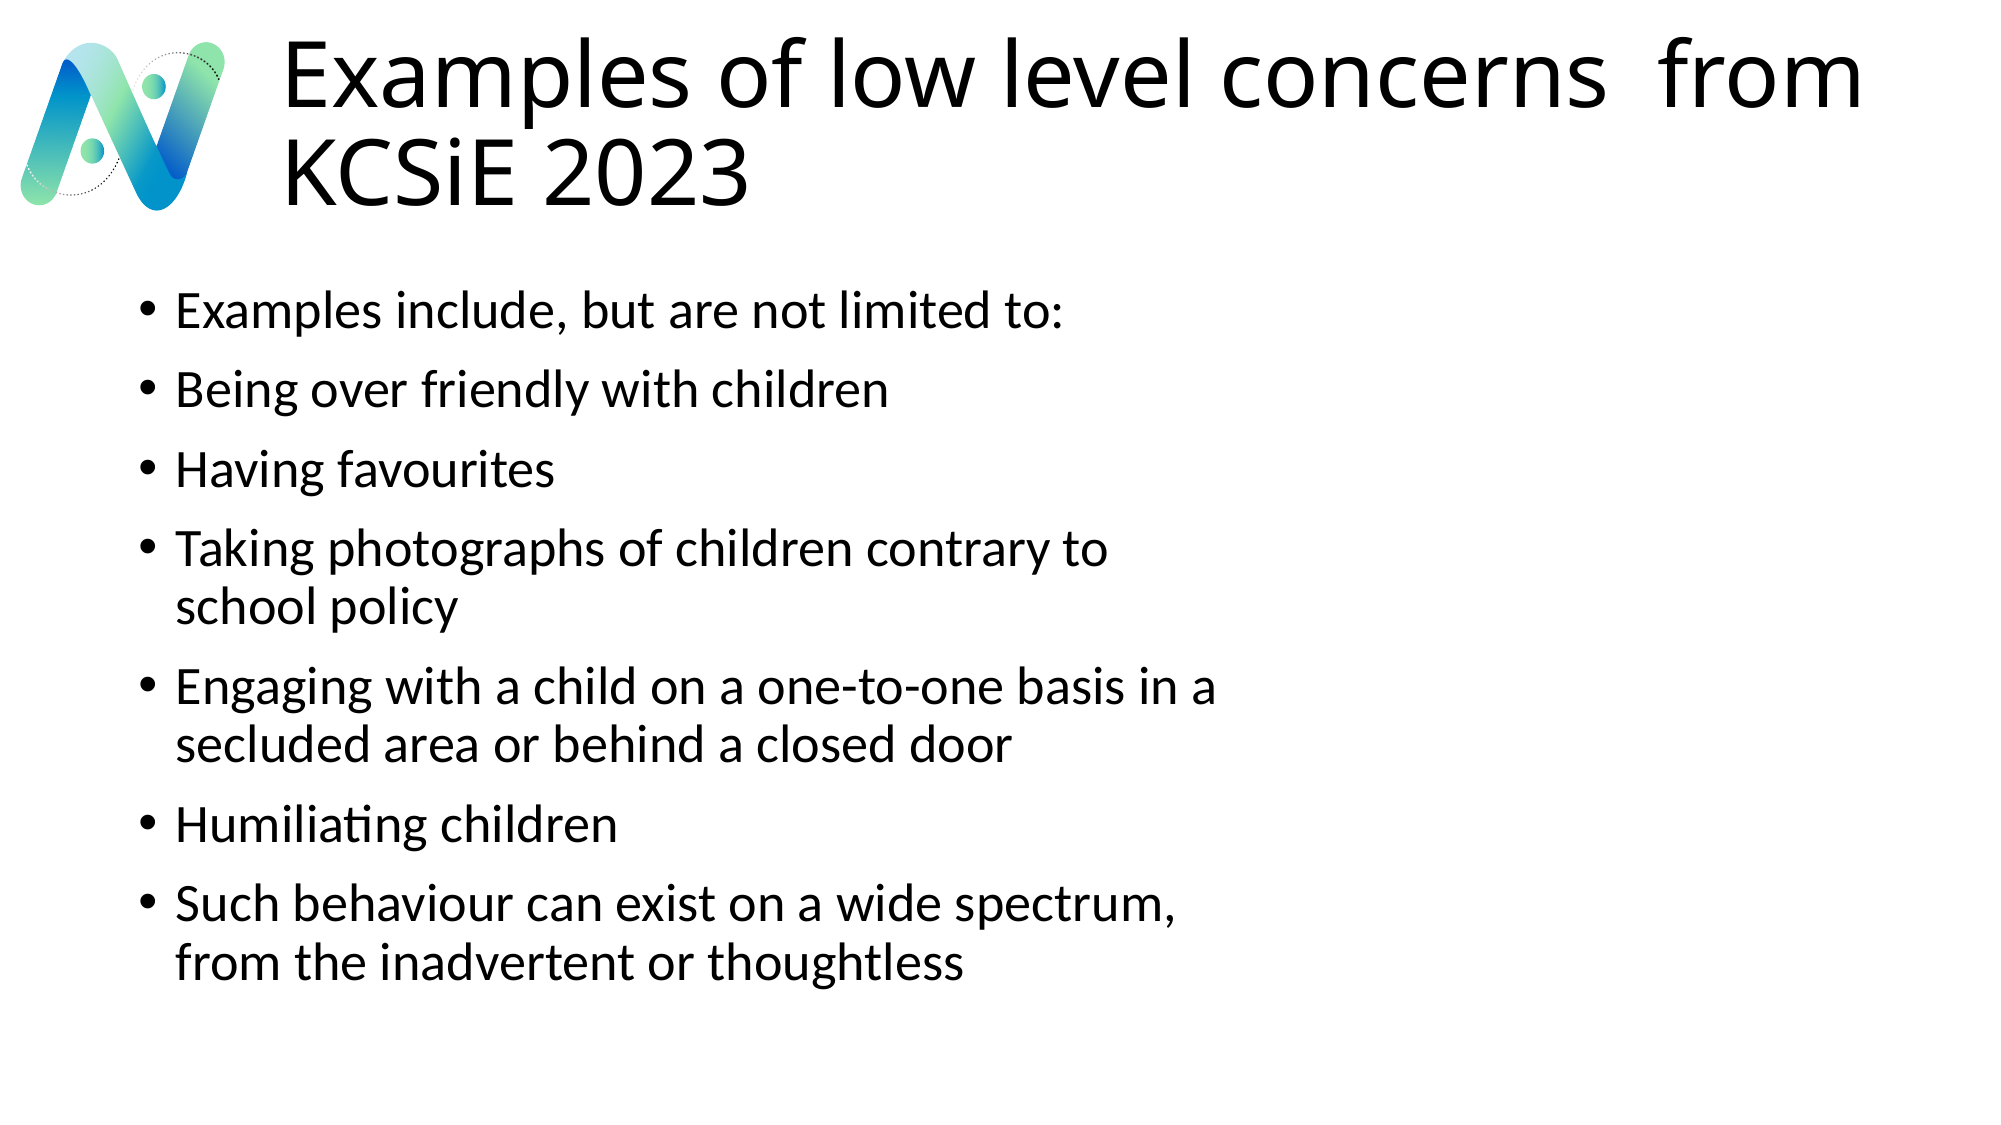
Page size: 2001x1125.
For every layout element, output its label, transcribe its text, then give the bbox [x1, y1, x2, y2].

text_box Examples include, but are not limited to: Being over friendly with children Having favourites Taking photographs of children contrary to school policy Engaging with a child on a one-to-one basis in a secluded area or behind a closed door Humiliating children Such behaviour can exist on a wide spectrum, from the inadvertent or thoughtless [123, 235, 1257, 1038]
title Examples of low level concerns from KCSiE 2023 [266, 18, 1983, 236]
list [0, 0, 266, 275]
